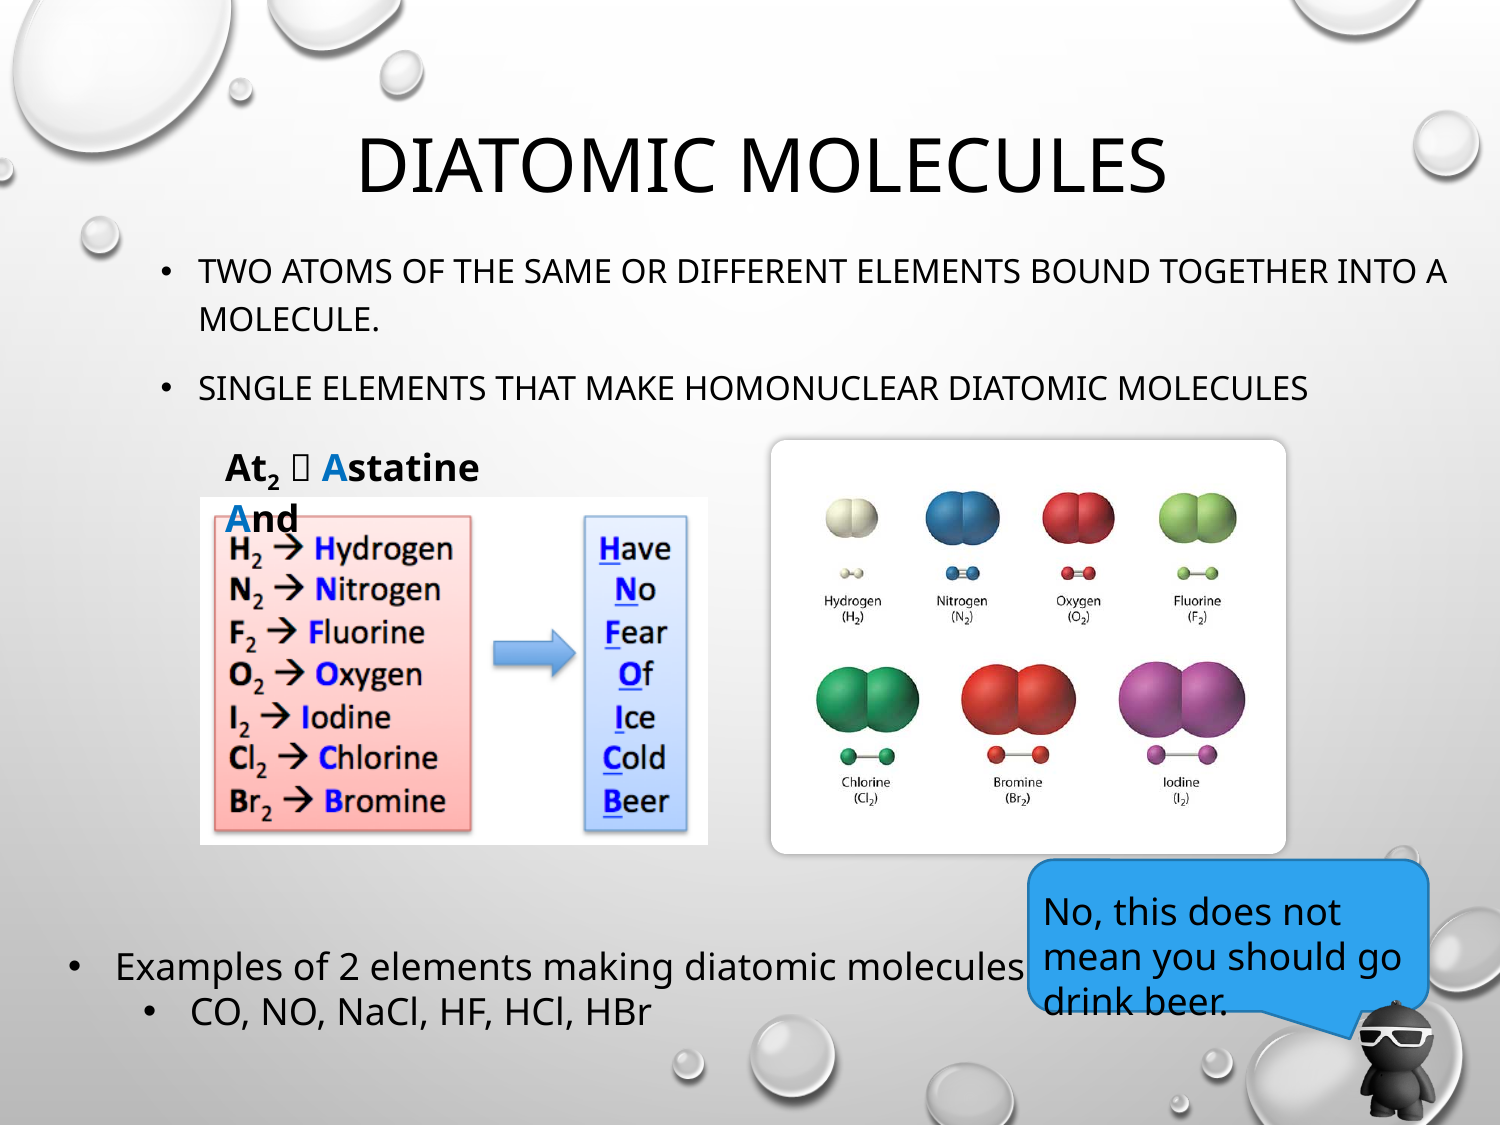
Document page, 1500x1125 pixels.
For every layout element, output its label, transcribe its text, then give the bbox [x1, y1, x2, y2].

text_box No, this does not mean you should go drink beer. [1027, 880, 1441, 1031]
title Diatomic molecules [125, 37, 1401, 300]
text_box [1320, 1031, 1337, 1037]
list Two atoms of the same or different elements bound together into a molecule. Single elements that make homonuclear diatomic molecules [145, 235, 1466, 423]
text_box [1027, 858, 1430, 880]
text_box At2  Astatine And [210, 436, 728, 548]
text_box Examples of 2 elements making diatomic molecules CO, NO, NaCl, HF, HCl, HBr [53, 935, 1042, 1041]
picture [0, 0, 1500, 1125]
